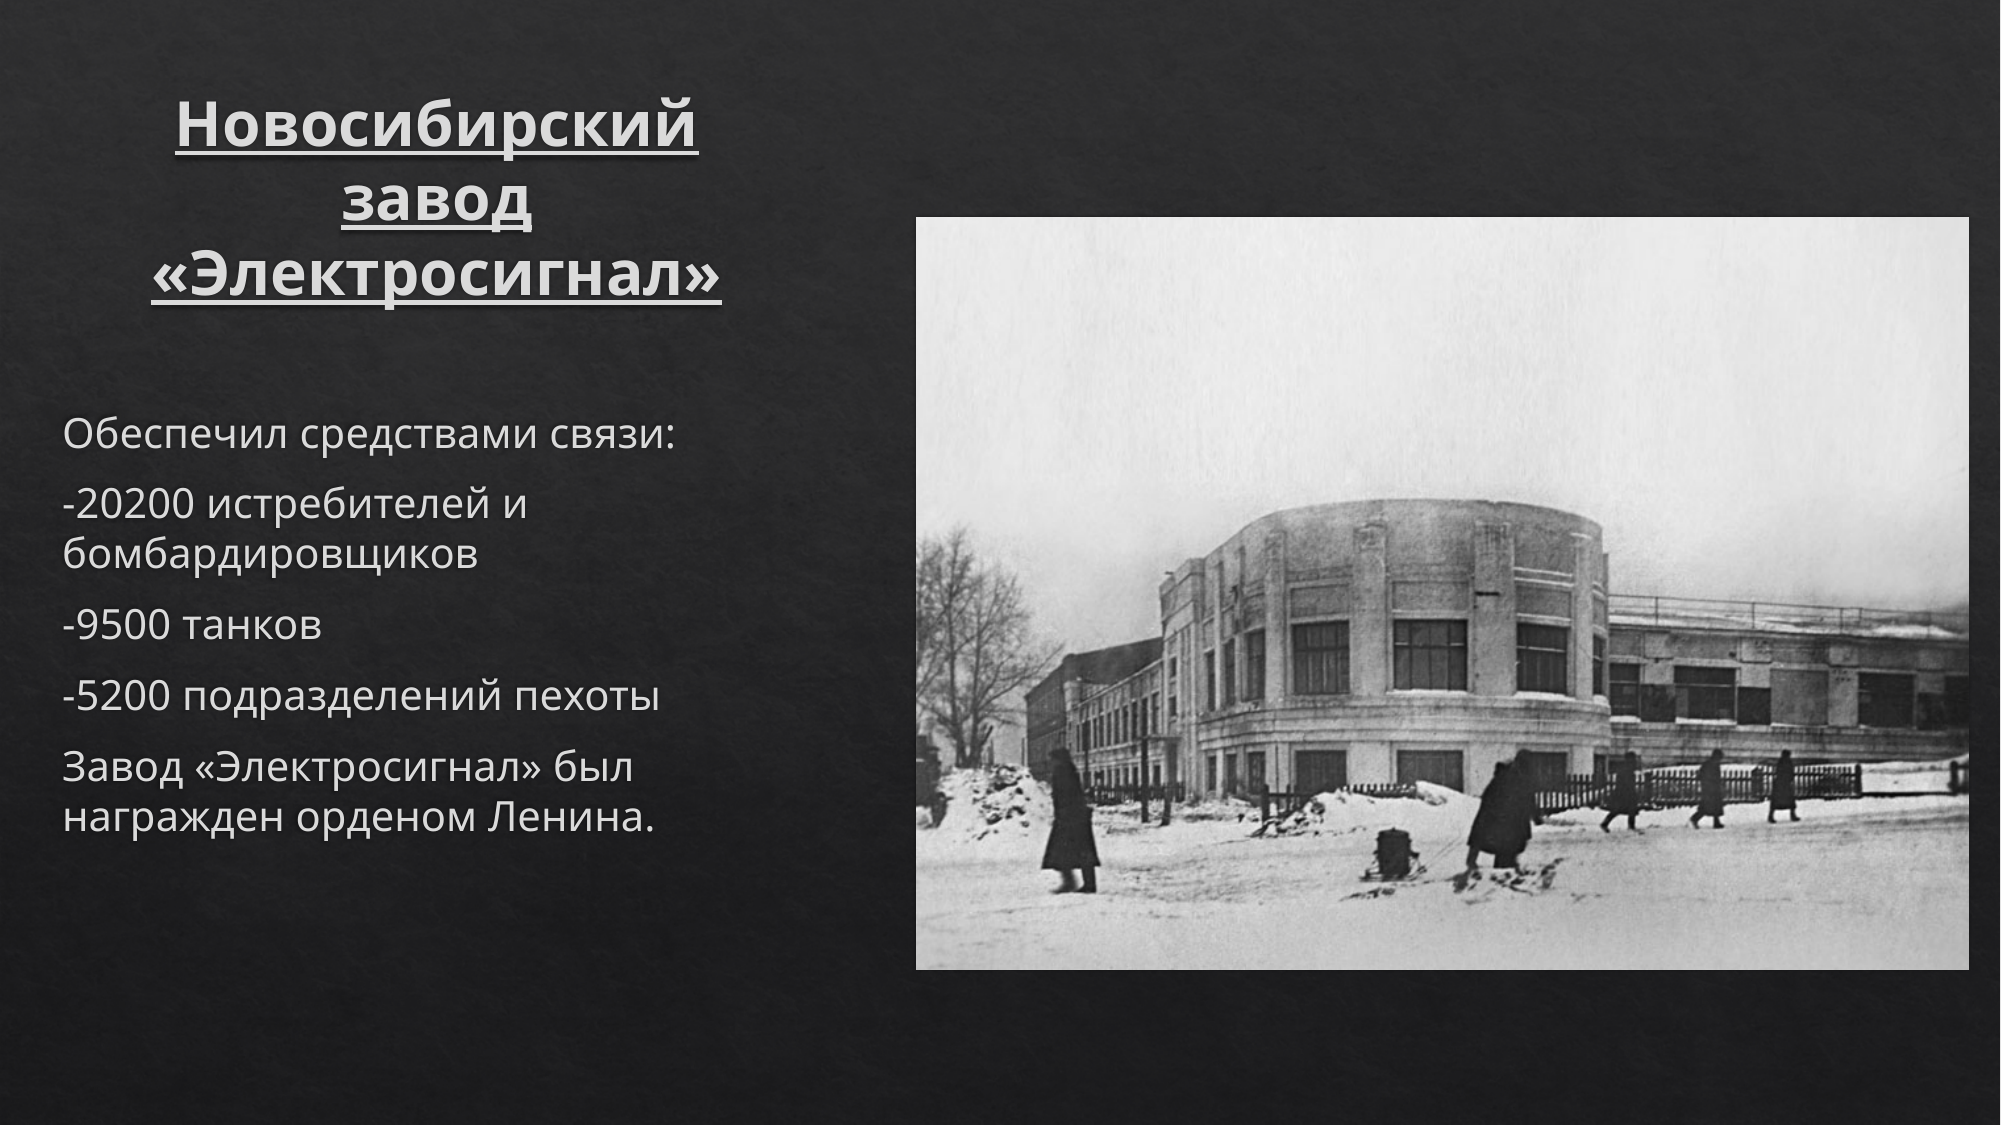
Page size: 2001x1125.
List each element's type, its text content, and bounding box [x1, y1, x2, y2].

title Новосибирский завод «Электросигнал» [132, 16, 741, 316]
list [916, 217, 1969, 970]
list Обеспечил средствами связи: -20200 истребителей и бомбардировщиков -9500 танков -5200 подразделений пехоты Завод «Электросигнал» был награжден орденом Ленина. [47, 398, 870, 1100]
